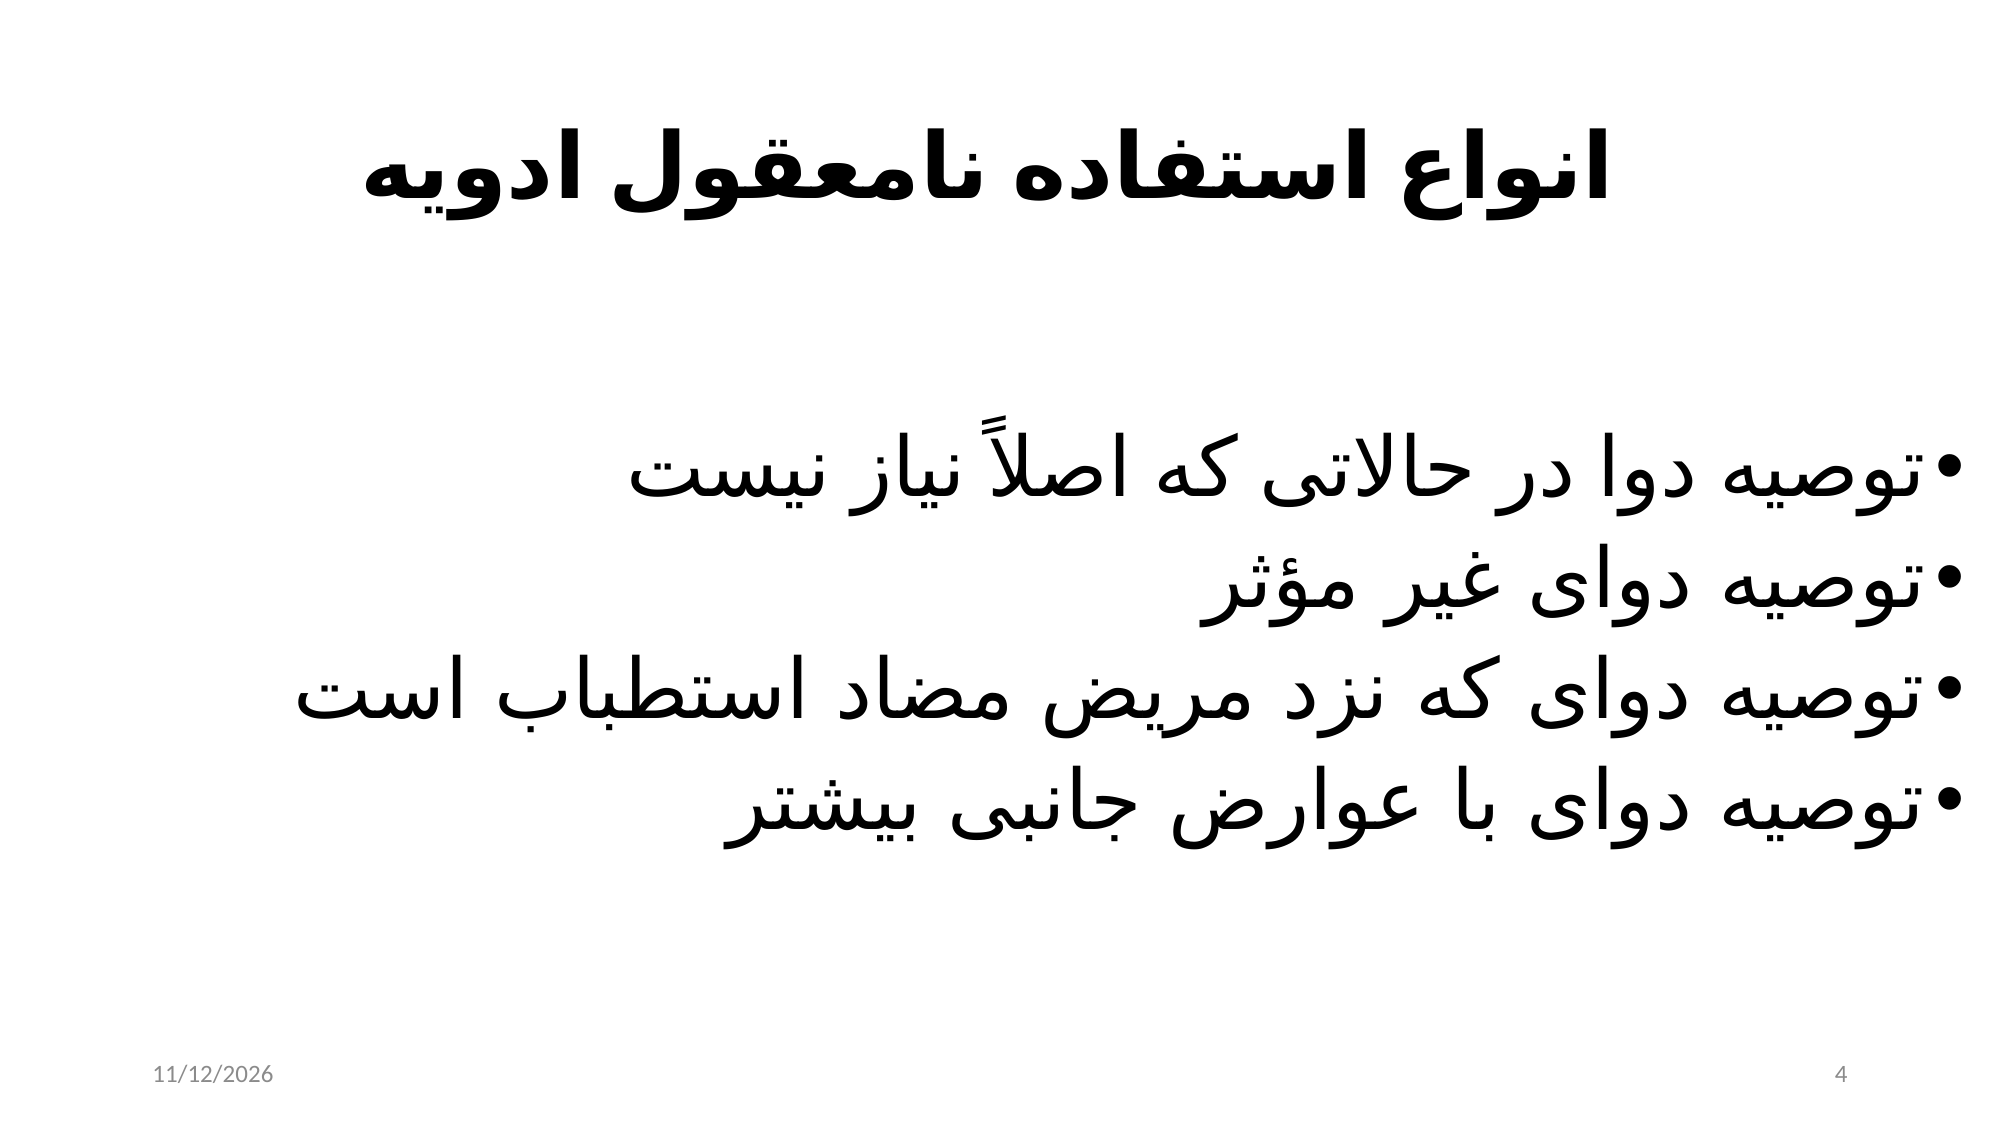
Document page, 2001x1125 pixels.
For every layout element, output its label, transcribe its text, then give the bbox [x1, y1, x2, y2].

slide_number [137, 1042, 588, 1103]
slide_number 4 [1412, 1042, 1863, 1103]
title انواع استفاده نامعقول ادویه [137, 59, 1863, 278]
list توصیه دوا در حالاتی که اصلاً نیاز نیست توصیه دوای غیر مؤثر توصیه دوای که نزد مریض مضاد استطباب است توصیه دوای با عوارض جانبی بیشتر [33, 417, 1980, 1125]
